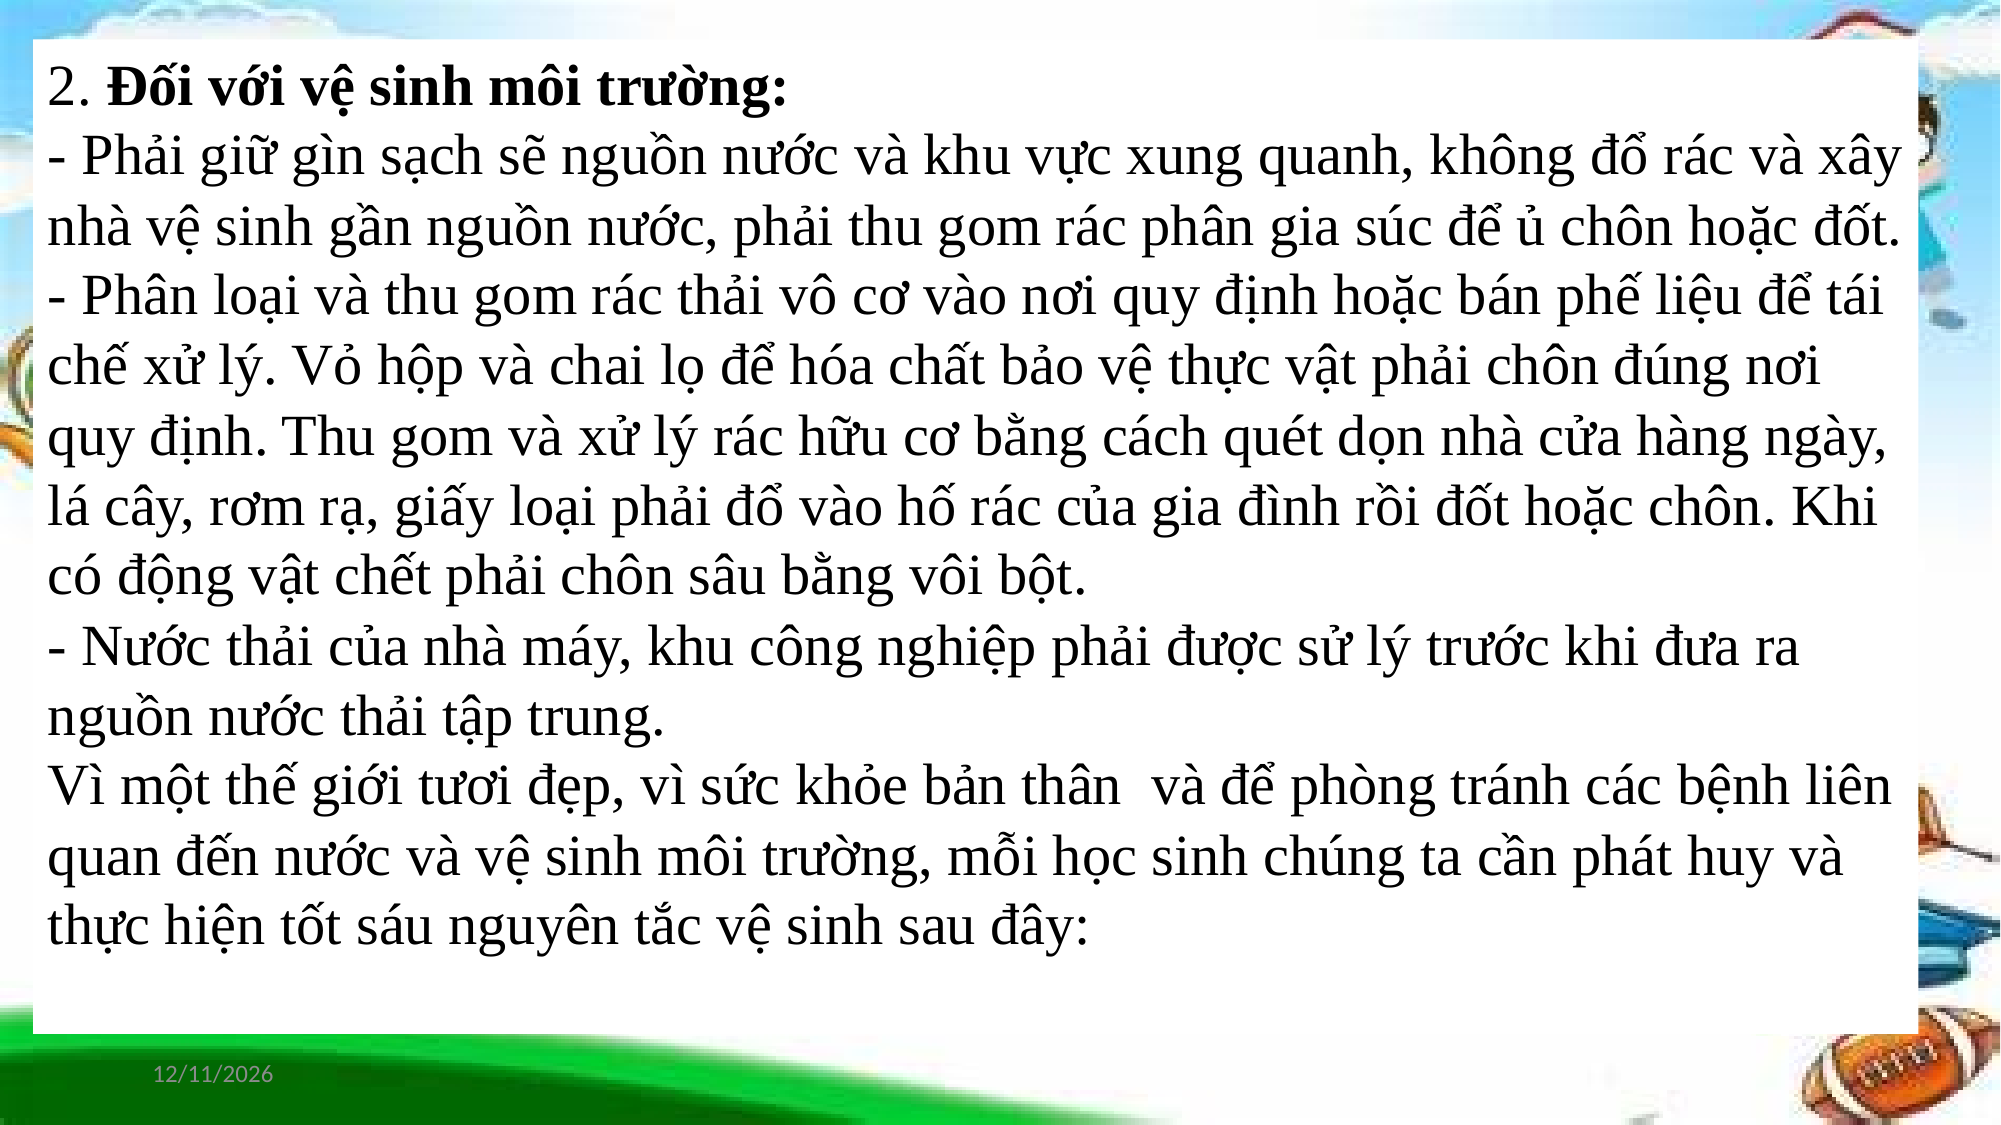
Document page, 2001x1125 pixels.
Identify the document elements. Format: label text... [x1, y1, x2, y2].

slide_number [137, 1042, 588, 1103]
picture [0, 0, 2001, 1125]
text_box 2. Đối với vệ sinh môi trường: - Phải giữ gìn sạch sẽ nguồn nước và khu vực xung quanh, không đổ rác và xây nhà vệ sinh gần nguồn nước, phải thu gom rác phân gia súc để ủ chôn hoặc đốt. - Phân loại và thu gom rác thải vô cơ vào nơi quy định hoặc bán phế liệu để tái chế xử lý. Vỏ hộp và chai lọ để hóa chất bảo vệ thực vật phải chôn đúng nơi quy định. Thu gom và xử lý rác hữu cơ bằng cách quét dọn nhà cửa hàng ngày, lá cây, rơm rạ, giấy loại phải đổ vào hố rác của gia đình rồi đốt hoặc chôn. Khi có động vật chết phải chôn sâu bằng vôi bột. - Nước thải của nhà máy, khu công nghiệp phải được sử lý trước khi đưa ra nguồn nước thải tập trung. Vì một thế giới tươi đẹp, vì sức khỏe bản thân và để phòng tránh các bệnh liên quan đến nước và vệ sinh môi trường, mỗi học sinh chúng ta cần phát huy và thực hiện tốt sáu nguyên tắc vệ sinh sau đây: [33, 39, 1919, 1034]
